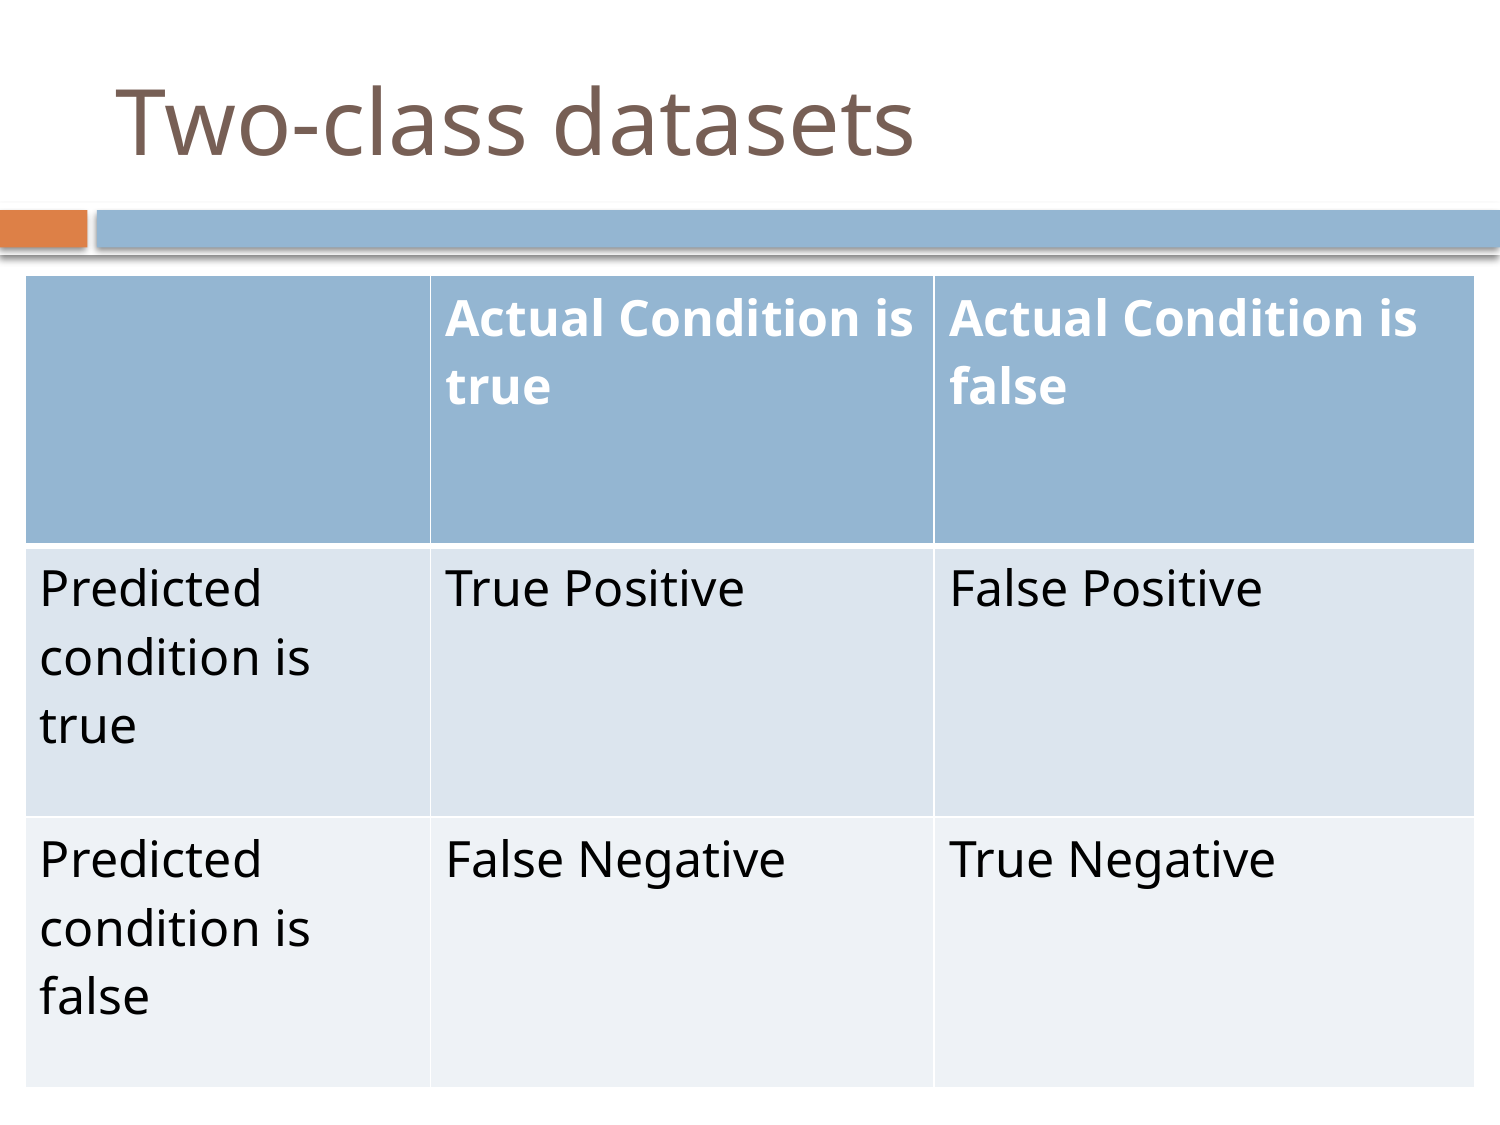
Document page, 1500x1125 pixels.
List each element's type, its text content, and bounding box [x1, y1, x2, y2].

table_cell Predicted condition is true [26, 549, 430, 816]
table_header Actual Condition is true [431, 276, 933, 543]
table_cell Predicted condition is false [26, 818, 430, 1087]
table_cell False Positive [935, 549, 1474, 816]
title Two-class datasets [100, 37, 1438, 200]
table_header Actual Condition is false [935, 276, 1474, 543]
table_cell True Positive [431, 549, 933, 816]
table_header [26, 276, 430, 543]
table_cell True Negative [935, 818, 1474, 1087]
table_cell False Negative [431, 818, 933, 1087]
